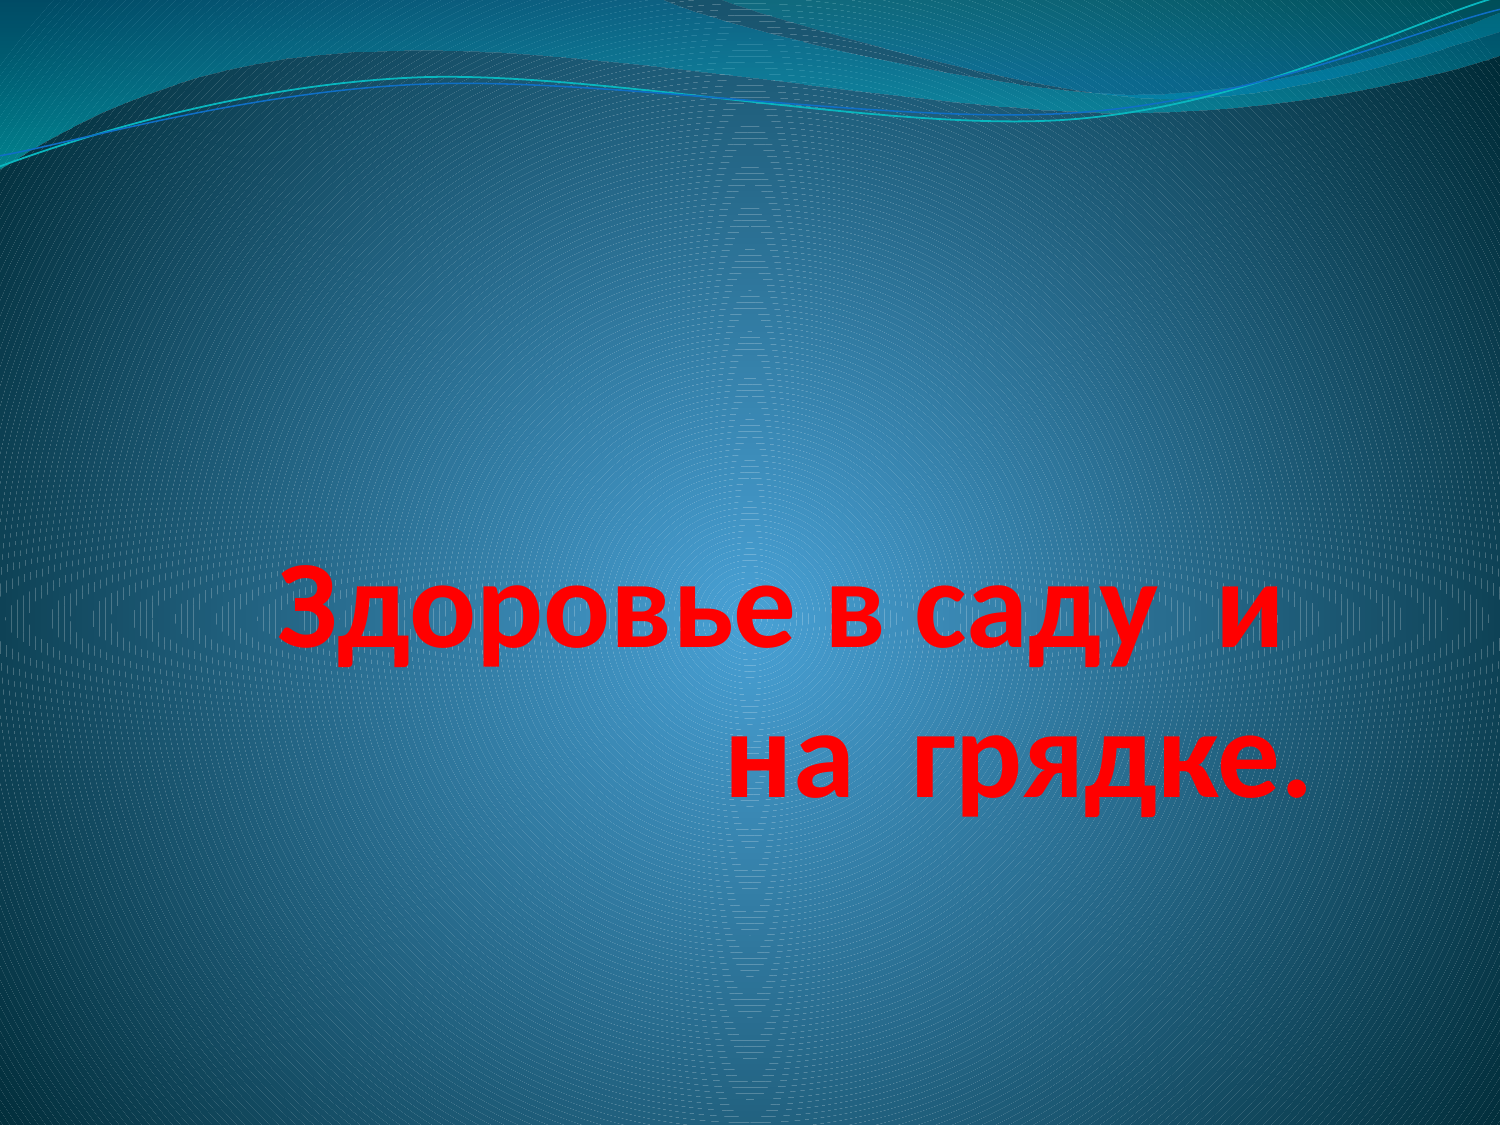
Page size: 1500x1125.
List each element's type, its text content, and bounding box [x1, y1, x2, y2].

title Здоровье в саду и на грядке. [194, 397, 1317, 823]
